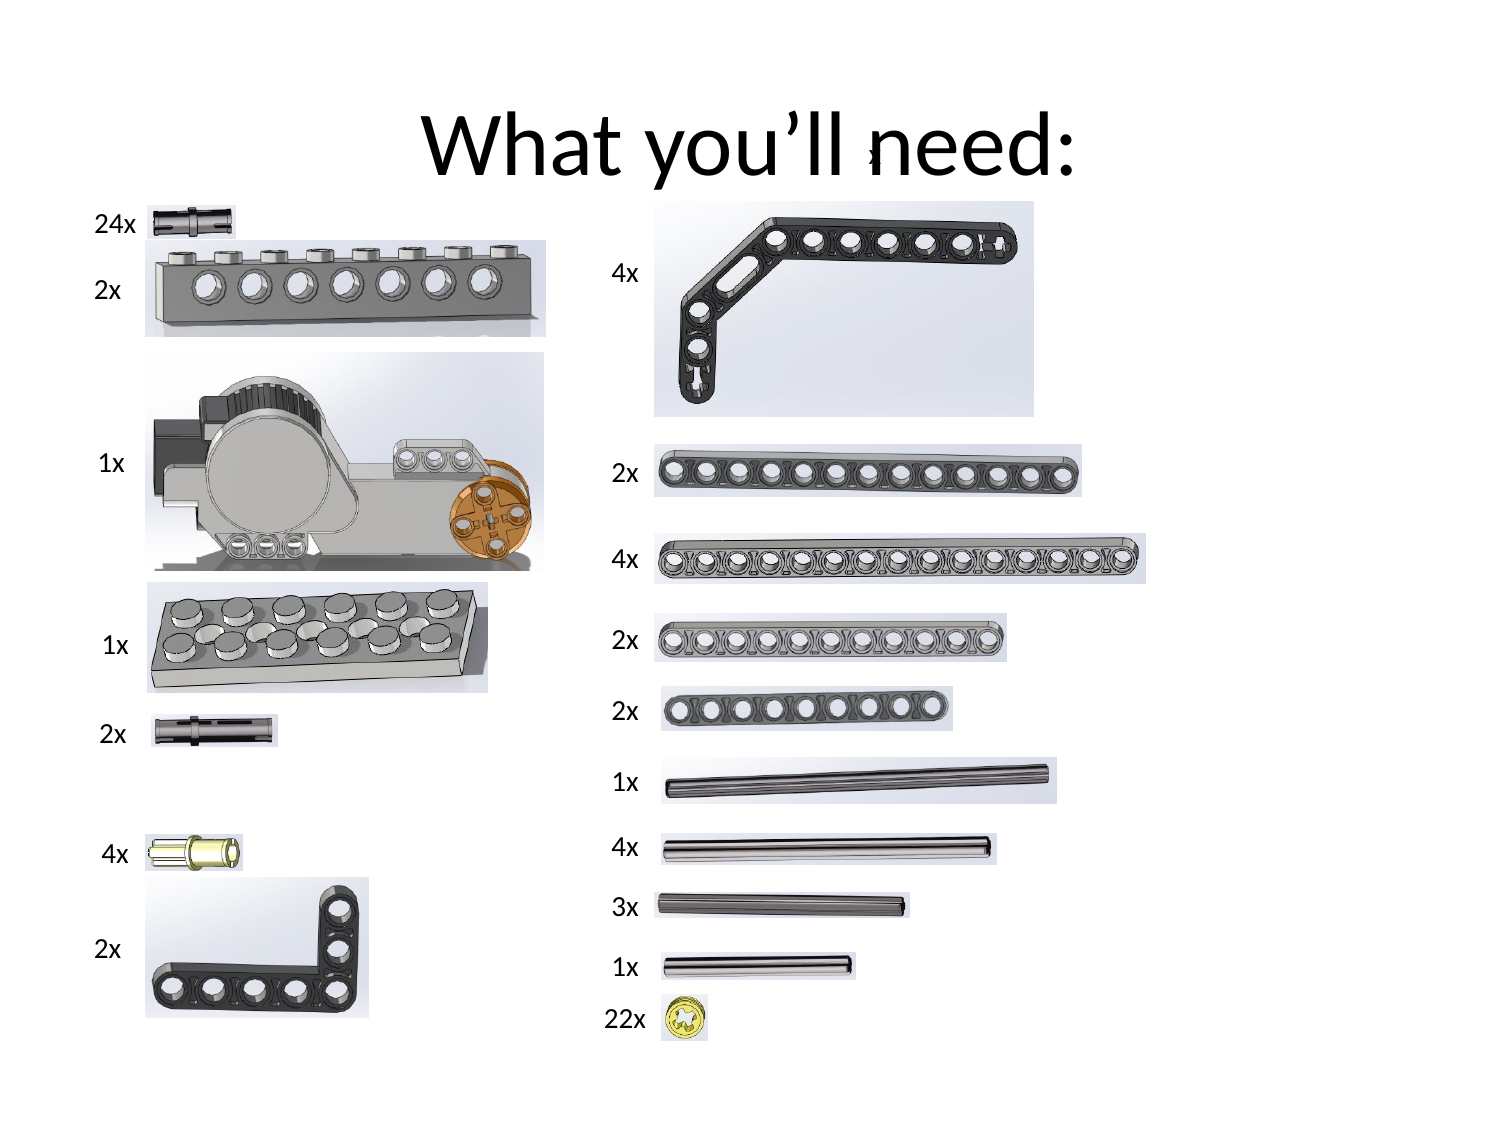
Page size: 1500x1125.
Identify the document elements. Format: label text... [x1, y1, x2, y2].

text_box 22x [589, 992, 662, 1042]
text_box 3x [596, 879, 654, 930]
picture [151, 714, 278, 748]
text_box 1x [86, 618, 142, 668]
text_box 2x [84, 706, 142, 757]
picture [653, 613, 1008, 662]
text_box 4x [596, 532, 652, 582]
text_box 1x [596, 755, 654, 805]
picture [147, 582, 489, 693]
picture [661, 951, 856, 980]
text_box x [853, 127, 897, 178]
text_box 24x [79, 196, 152, 247]
picture [661, 686, 953, 732]
text_box 4x [596, 246, 649, 297]
picture [654, 201, 1034, 417]
picture [144, 833, 244, 871]
text_box 2x [79, 262, 137, 313]
picture [653, 892, 910, 918]
text_box 4x [596, 819, 654, 870]
text_box 2x [79, 922, 137, 972]
text_box 4x [86, 827, 144, 877]
picture [661, 756, 1057, 805]
text_box 2x [596, 613, 651, 663]
picture [661, 994, 708, 1041]
text_box 1x [82, 435, 139, 486]
text_box 2x [596, 445, 651, 496]
text_box 1x [596, 940, 654, 991]
picture [653, 444, 1082, 497]
picture [144, 352, 544, 571]
picture [661, 833, 997, 865]
text_box 2x [596, 683, 654, 734]
picture [144, 205, 546, 337]
picture [144, 877, 370, 1018]
picture [653, 532, 1147, 584]
title What you’ll need: [75, 45, 1425, 233]
